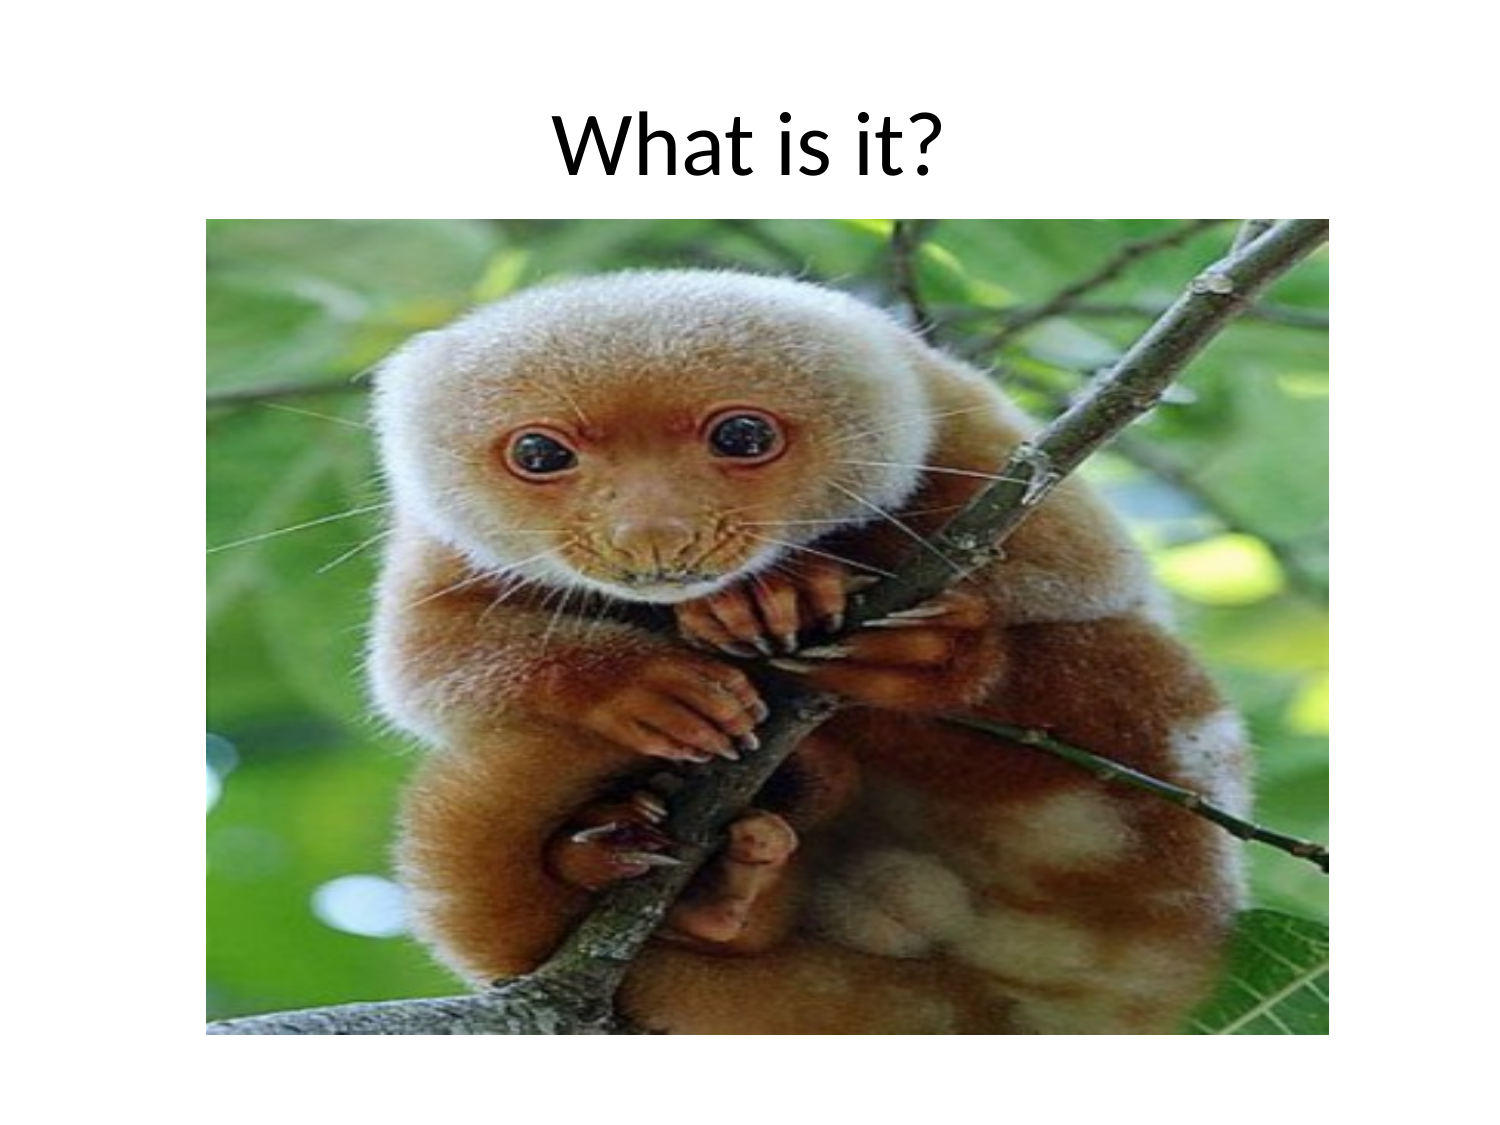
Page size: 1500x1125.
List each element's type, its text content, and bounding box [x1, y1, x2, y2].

title What is it? [75, 45, 1425, 233]
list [206, 219, 1329, 1036]
